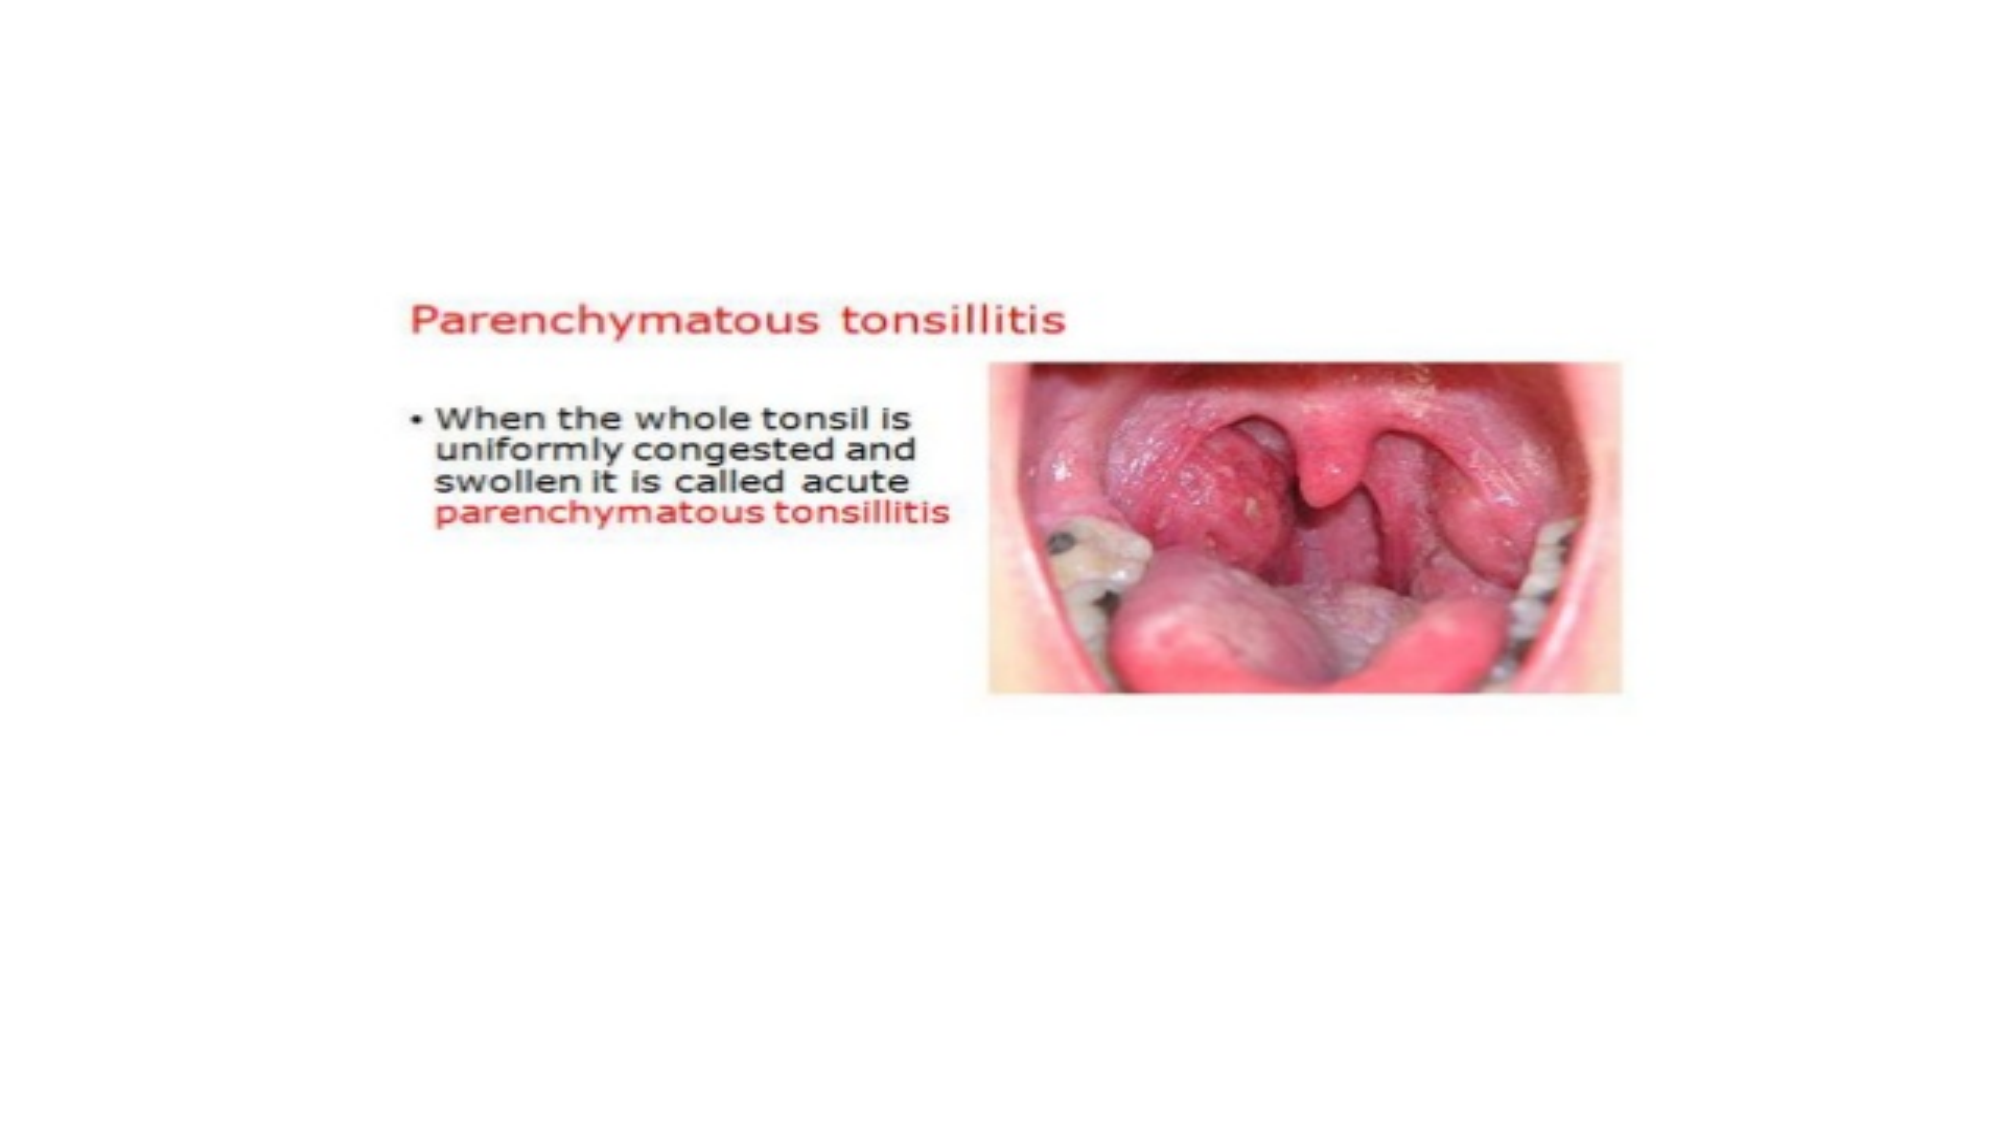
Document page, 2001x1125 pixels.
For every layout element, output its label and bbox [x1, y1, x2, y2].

list [0, 0, 2000, 1101]
